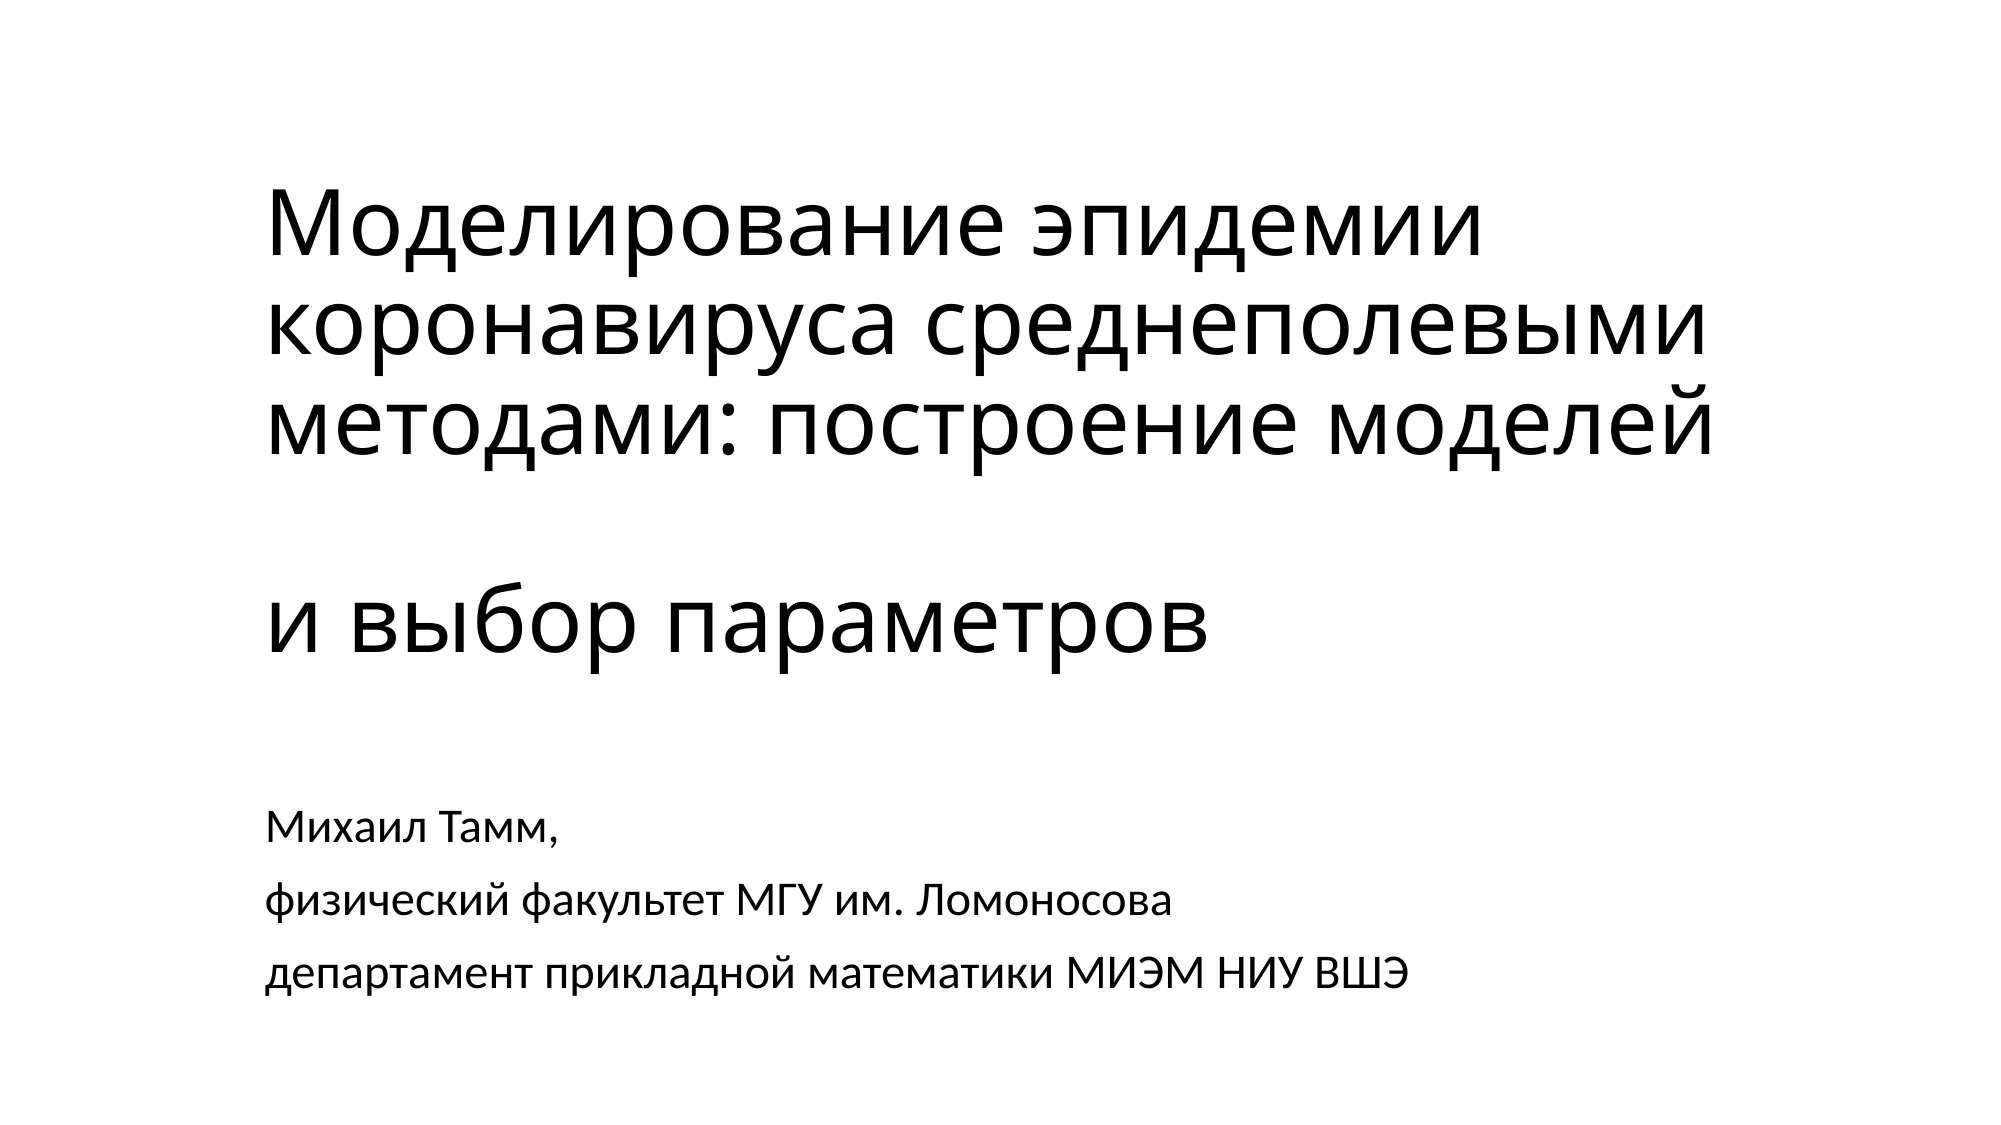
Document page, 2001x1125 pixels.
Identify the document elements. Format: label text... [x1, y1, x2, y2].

subtitle Михаил Тамм, физический факультет МГУ им. Ломоносова департамент прикладной математики МИЭМ НИУ ВШЭ [249, 793, 1750, 1008]
title Моделирование эпидемии коронавируса среднеполевыми методами: построение моделей и выбор параметров [249, 166, 1750, 681]
